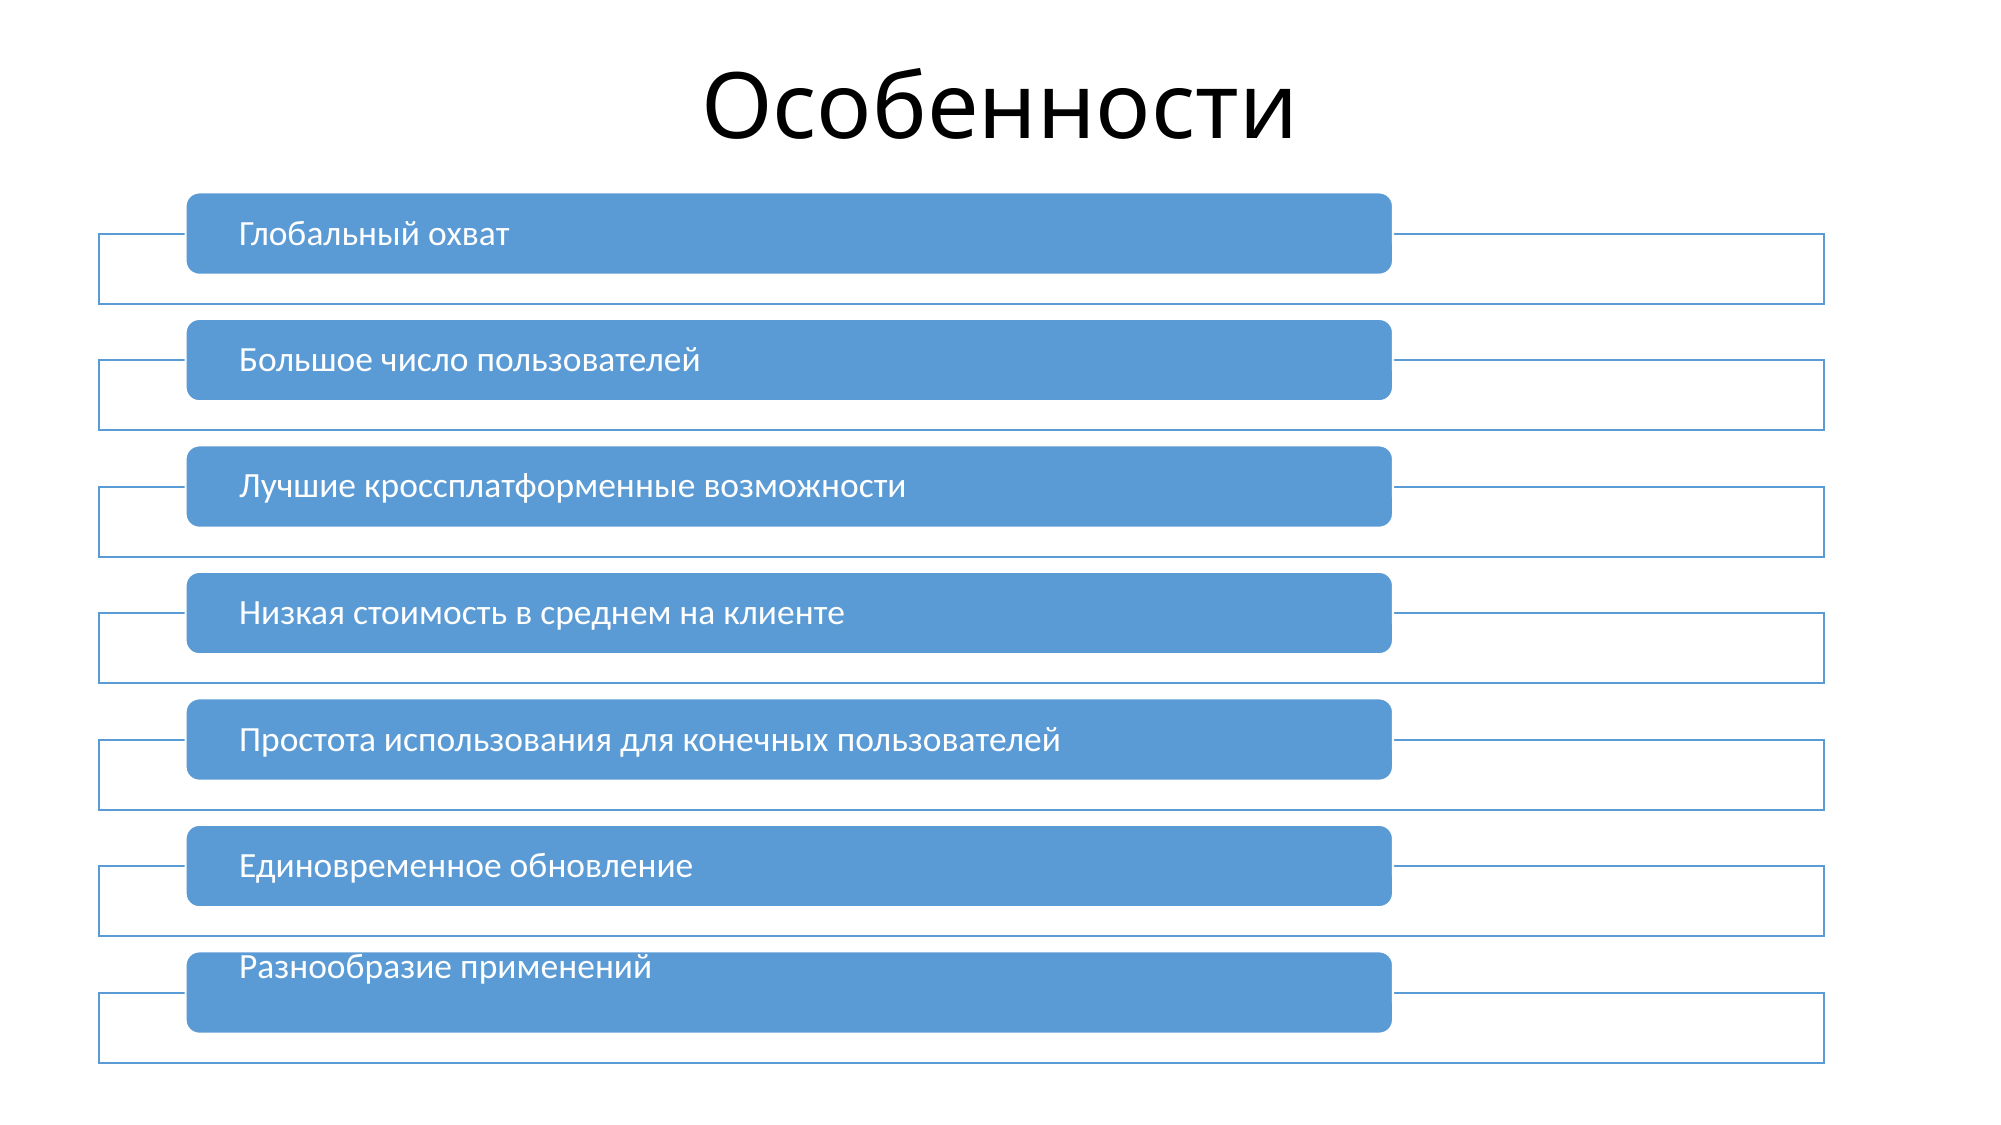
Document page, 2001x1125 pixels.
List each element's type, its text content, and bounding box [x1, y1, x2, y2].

title Особенности [137, 0, 1863, 218]
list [99, 182, 1825, 1074]
